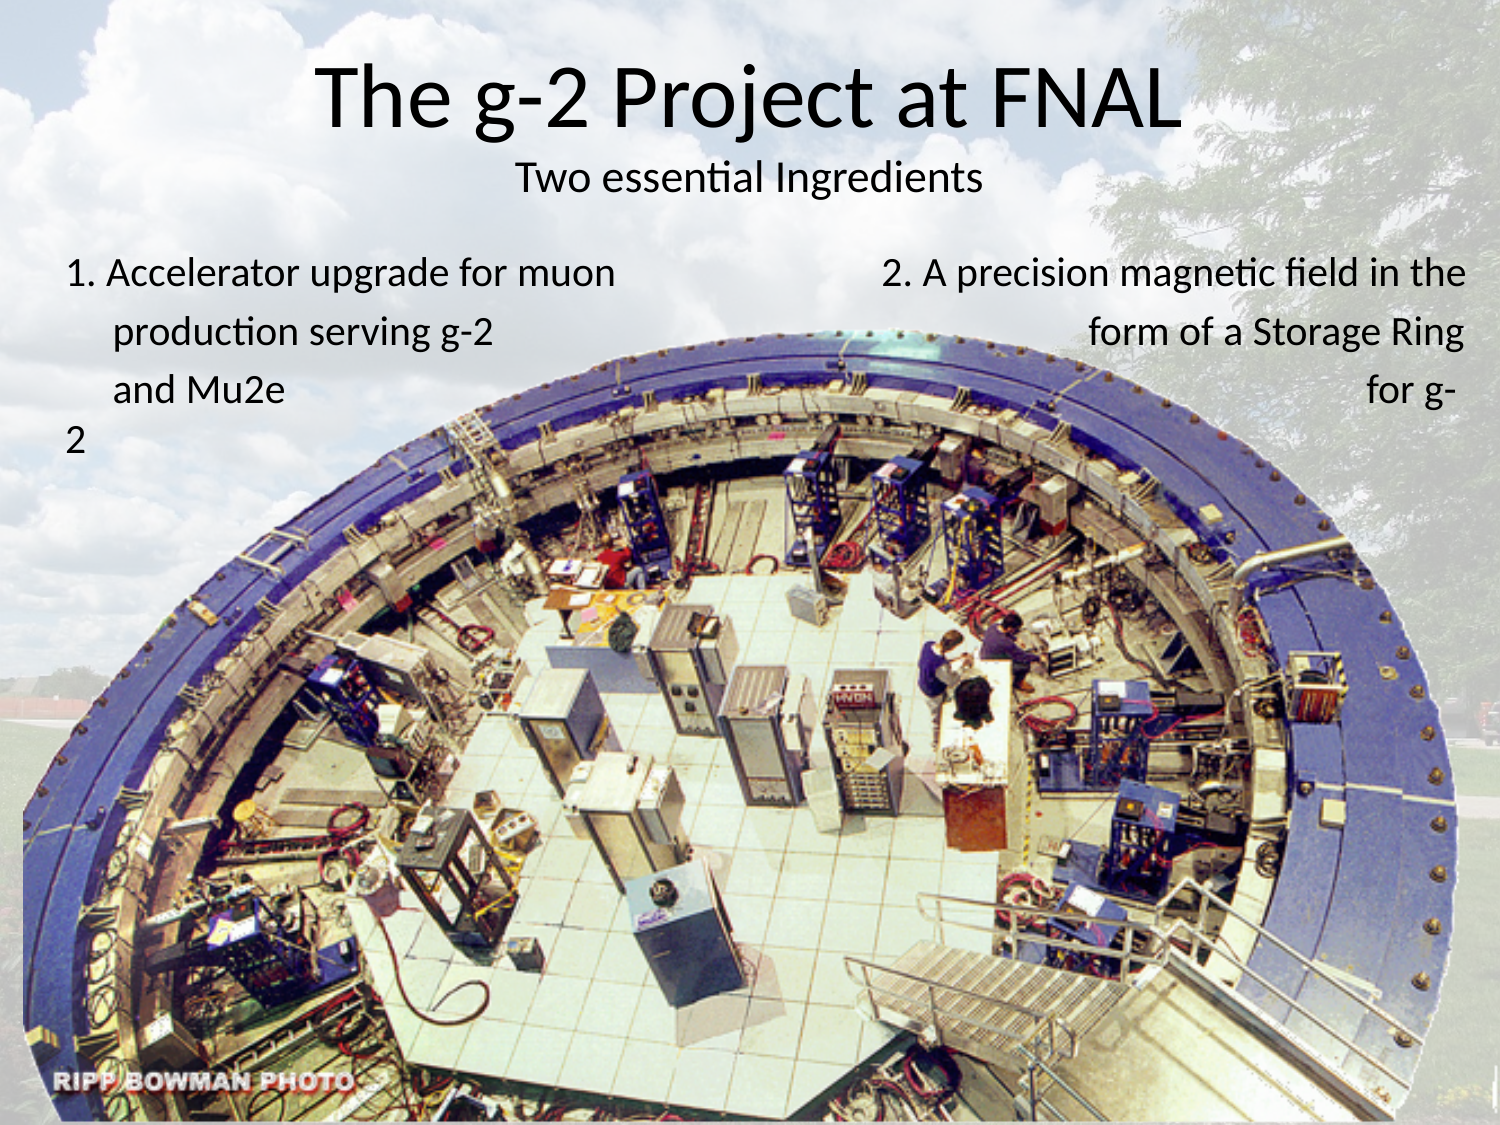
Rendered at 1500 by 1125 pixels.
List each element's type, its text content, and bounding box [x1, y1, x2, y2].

title The g-2 Project at FNAL Two essential Ingredients [30, 24, 1469, 213]
picture [23, 299, 1500, 1125]
list 1. Accelerator upgrade for muon 2. A precision magnetic field in the production serving g-2 form of a Storage Ring and Mu2e for g-2 [50, 237, 1488, 298]
